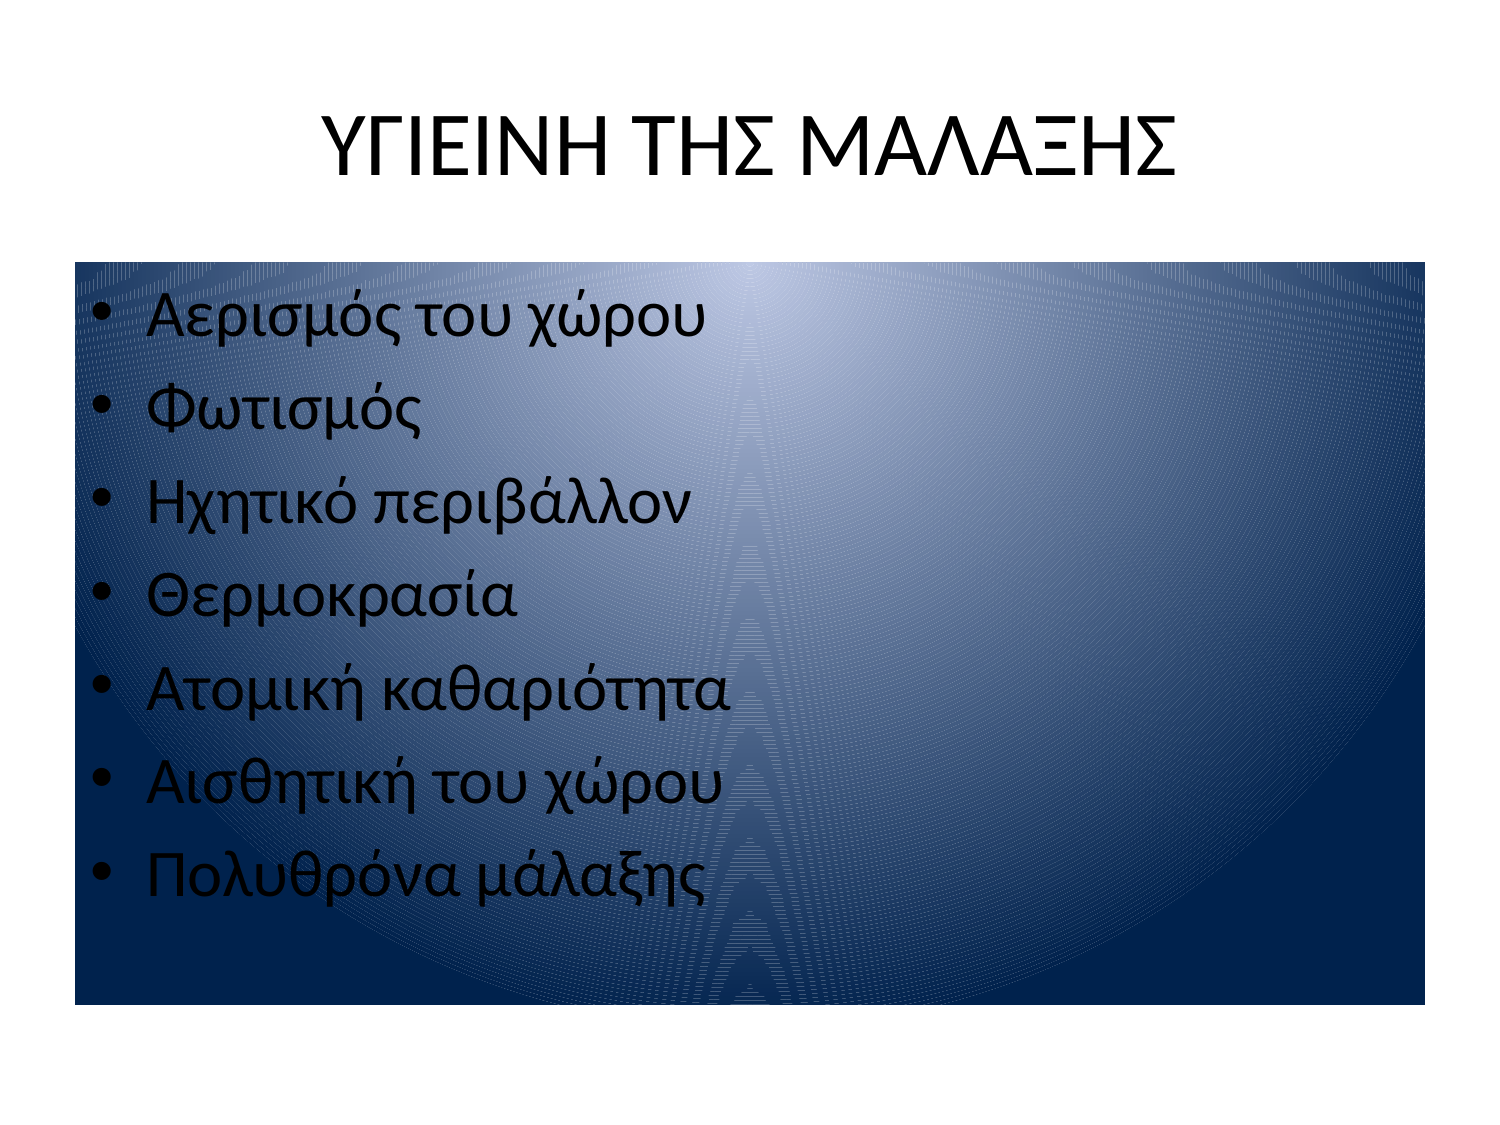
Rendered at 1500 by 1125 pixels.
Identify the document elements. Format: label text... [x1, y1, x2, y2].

list Αερισμός του χώρου Φωτισμός Ηχητικό περιβάλλον Θερμοκρασία Ατομική καθαριότητα Αισθητική του χώρου Πολυθρόνα μάλαξης [75, 262, 1425, 1005]
title ΥΓΙΕΙΝΗ ΤΗΣ ΜΑΛΑΞΗΣ [75, 45, 1425, 233]
